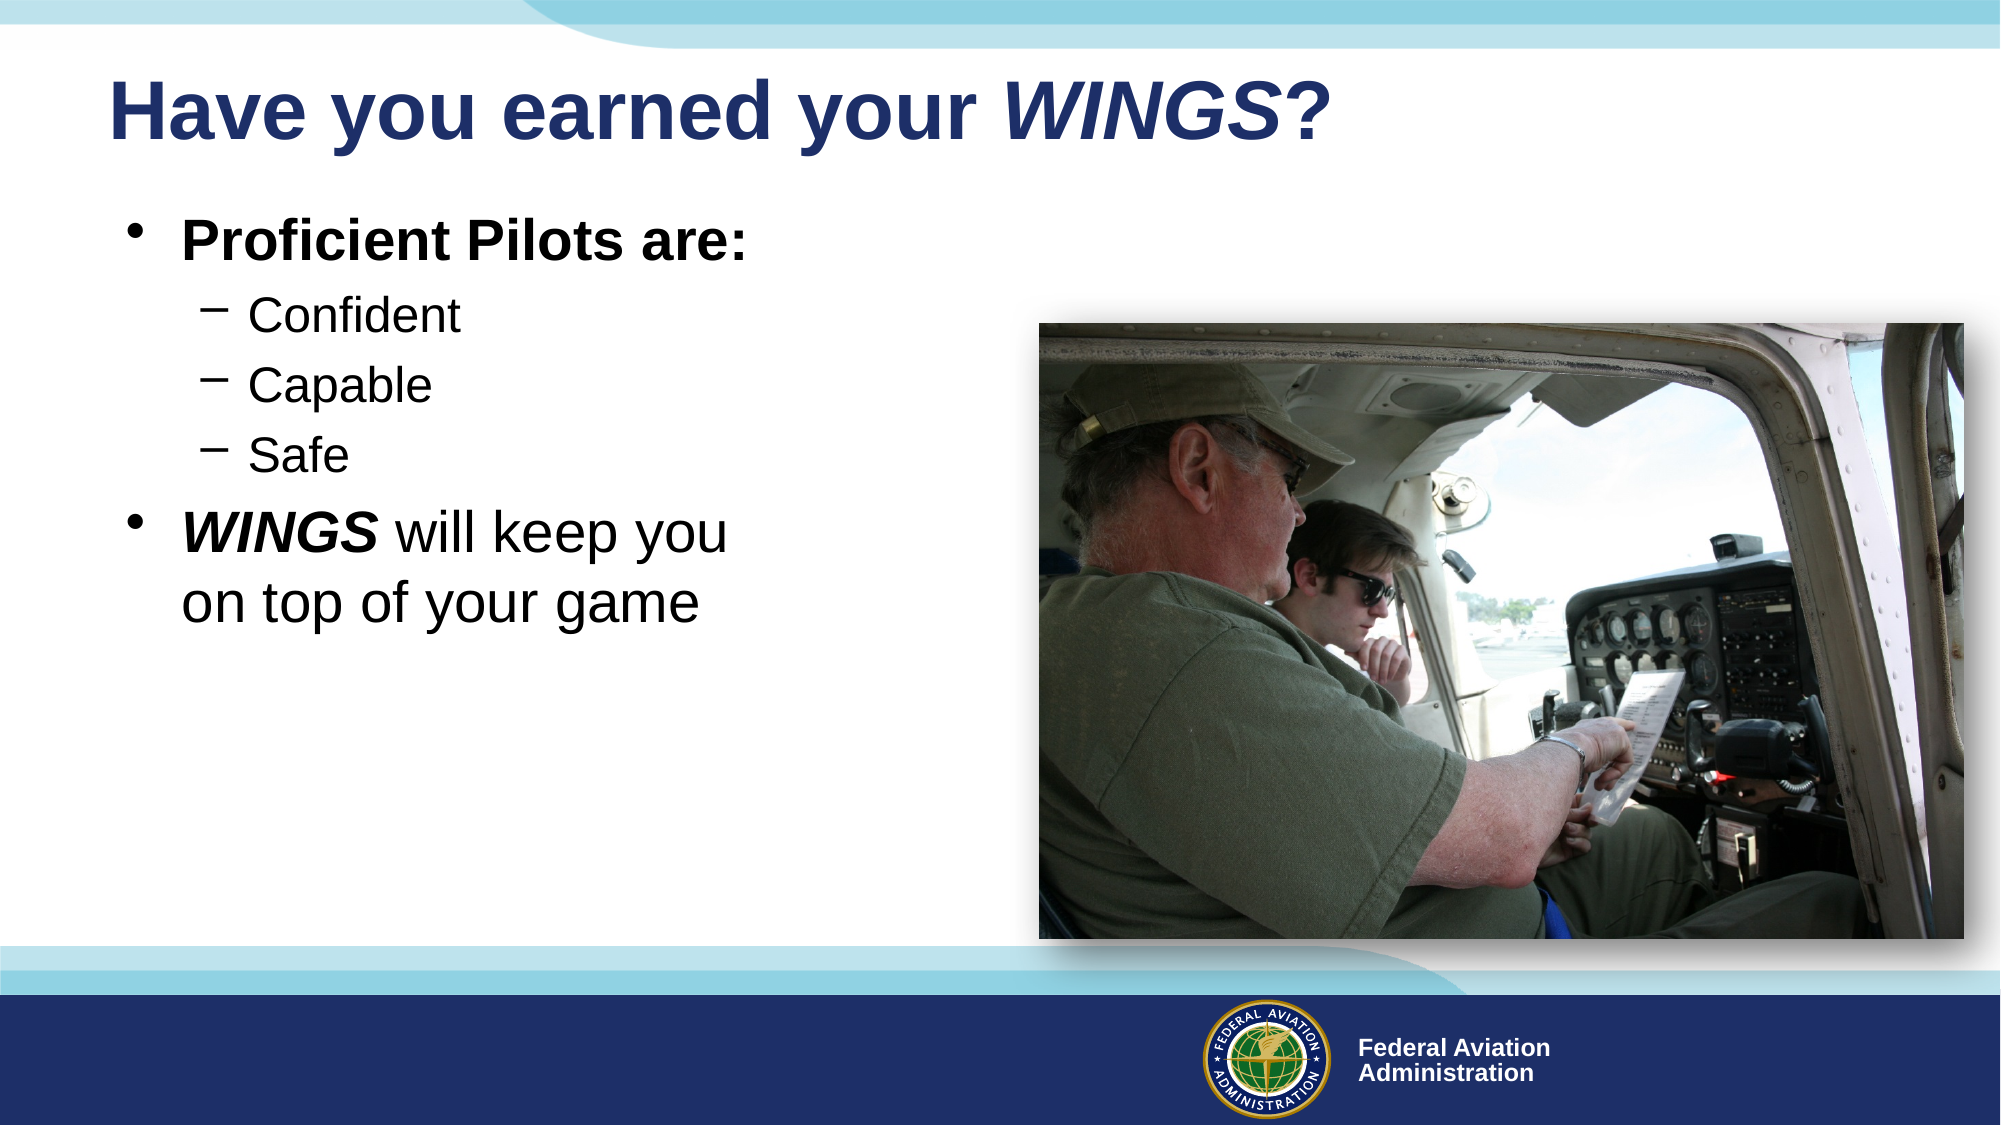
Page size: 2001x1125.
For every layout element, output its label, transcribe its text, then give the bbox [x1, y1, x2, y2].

picture [0, 945, 2000, 995]
list Proficient Pilots are: Confident Capable Safe WINGS will keep you on top of your game [110, 194, 1872, 915]
picture [0, 0, 1999, 50]
picture [1039, 323, 1964, 940]
title Have you earned your WINGS? [93, 56, 1947, 157]
